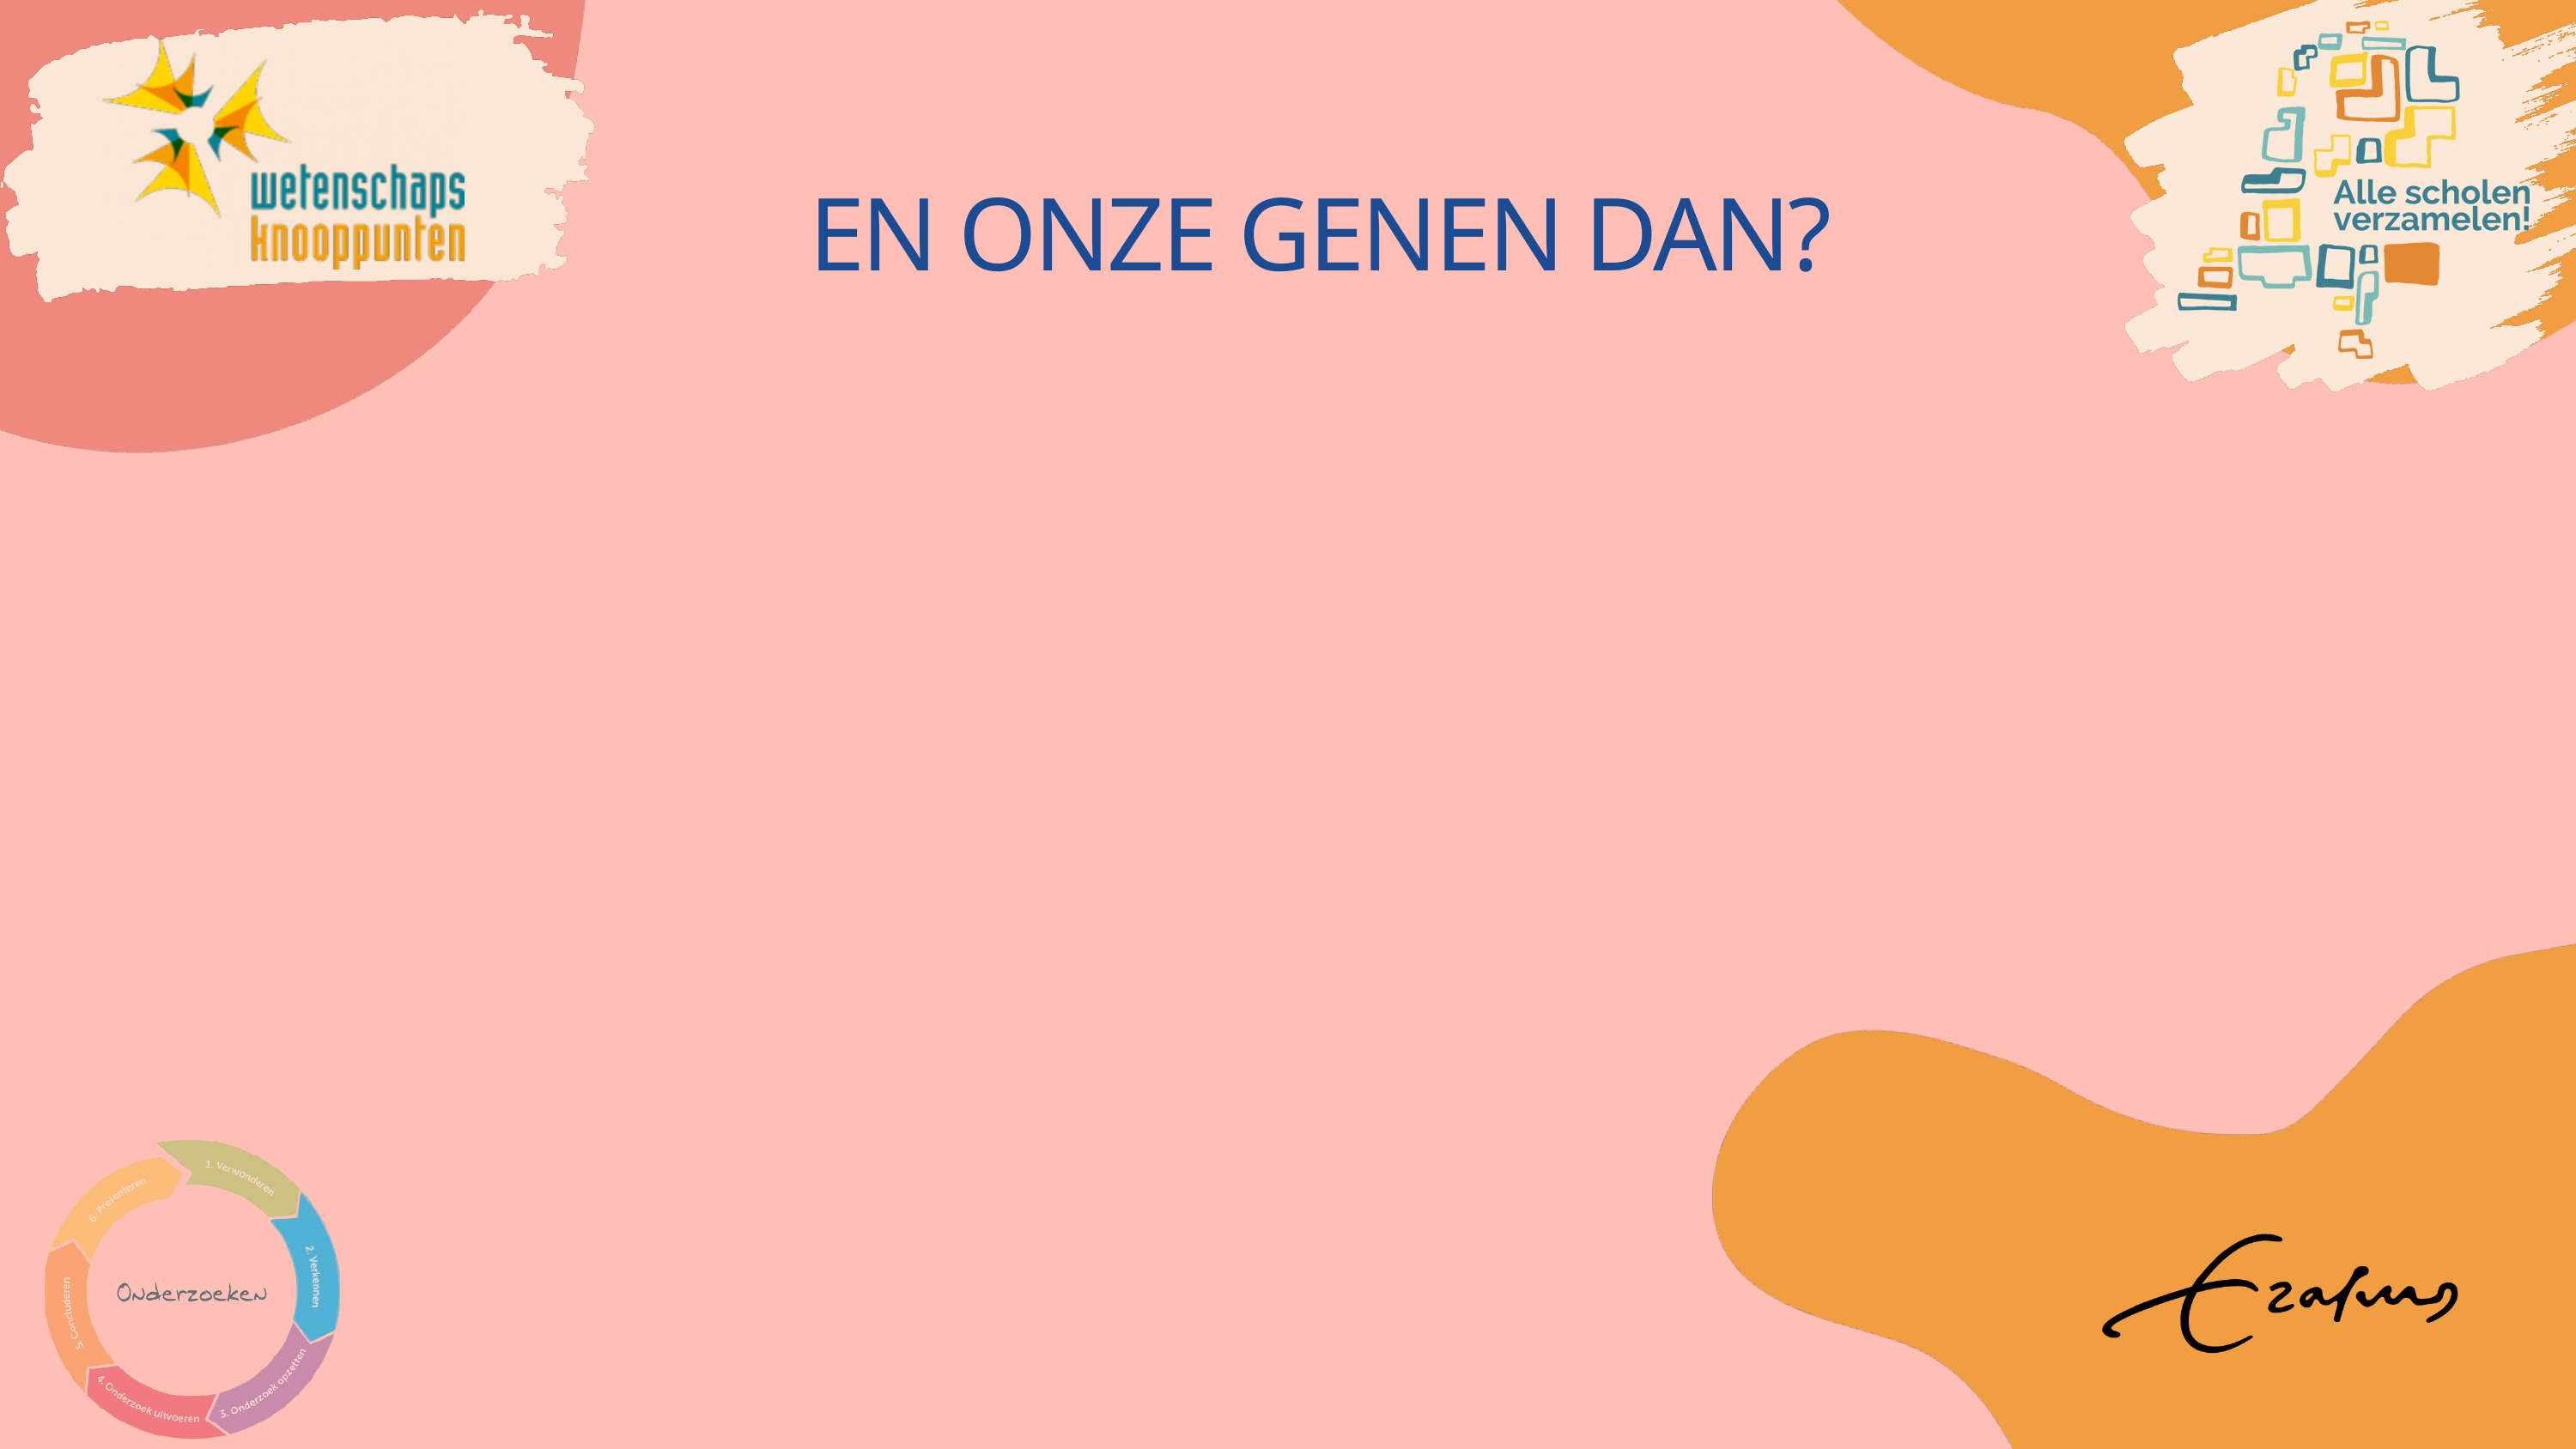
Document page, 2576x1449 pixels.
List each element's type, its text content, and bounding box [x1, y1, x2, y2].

text_box EN ONZE GENEN DAN? [691, 169, 1728, 291]
picture [1717, 0, 2576, 421]
picture [1616, 647, 2576, 1449]
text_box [31, 1128, 353, 1449]
picture [0, 0, 833, 676]
